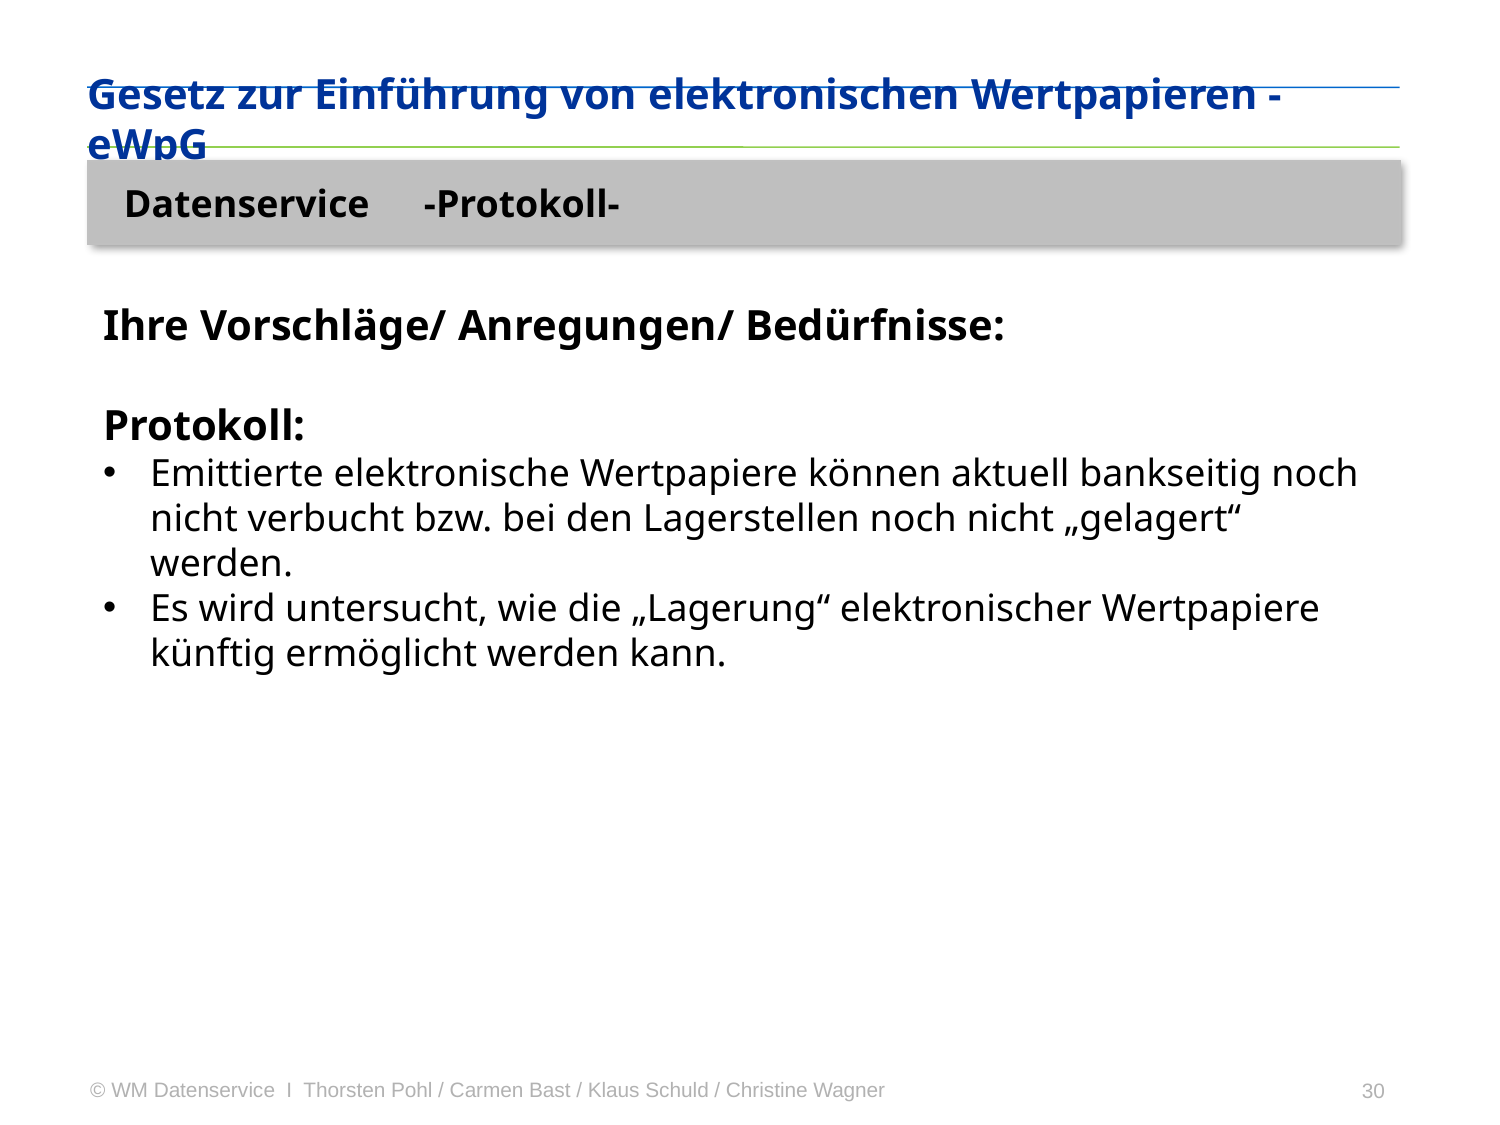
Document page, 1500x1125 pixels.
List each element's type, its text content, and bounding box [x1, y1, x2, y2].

title Gesetz zur Einführung von elektronischen Wertpapieren - eWpG [72, 61, 1385, 174]
text_box Datenservice -Protokoll- [88, 160, 1400, 244]
text_box 30 [997, 1070, 1400, 1115]
text_box Ihre Vorschläge/ Anregungen/ Bedürfnisse: Protokoll: Emittierte elektronische Wertpapiere können aktuell bankseitig noch nicht verbucht bzw. bei den Lagerstellen noch nicht „gelagert“ werden. Es wird untersucht, wie die „Lagerung“ elektronischer Wertpapiere künftig ermöglicht werden kann. [88, 291, 1400, 727]
